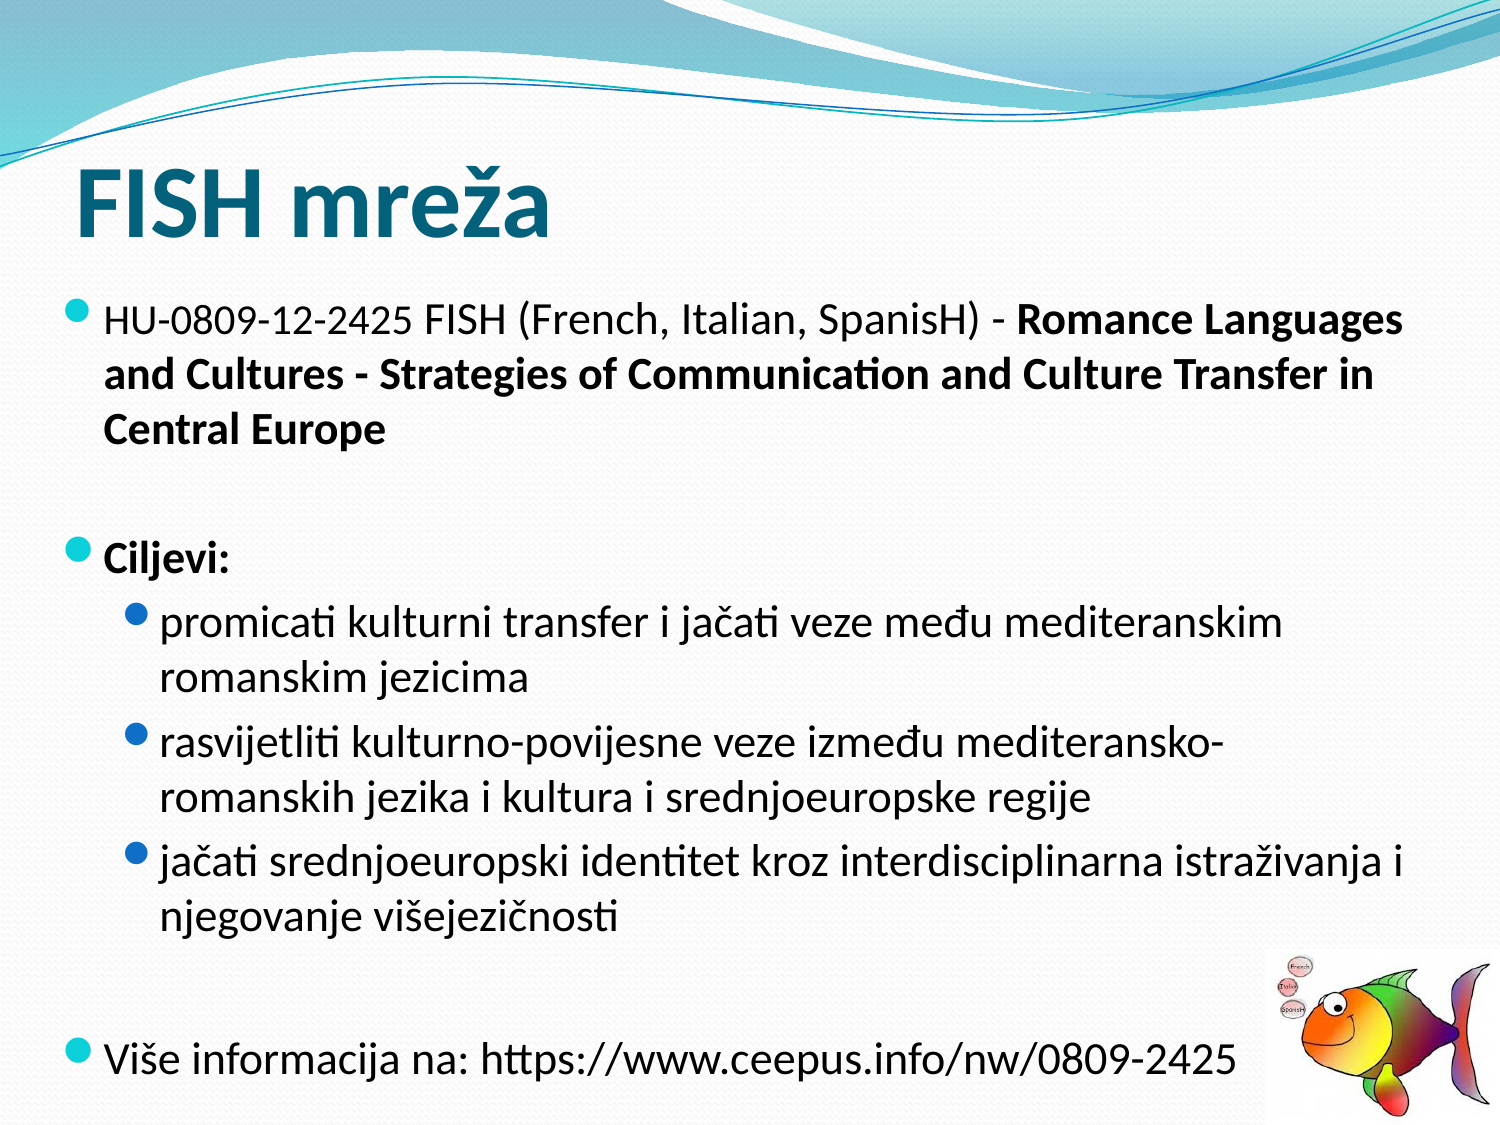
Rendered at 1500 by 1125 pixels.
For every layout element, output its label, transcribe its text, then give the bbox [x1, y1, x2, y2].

title FISH mreža [74, 115, 1426, 259]
picture [1265, 949, 1500, 1125]
list HU-0809-12-2425 FISH (French, Italian, SpanisH) - Romance Languages and Cultures - Strategies of Communication and Culture Transfer in Central Europe Ciljevi: promicati kulturni transfer i jačati veze među mediteranskim romanskim jezicima rasvijetliti kulturno-povijesne veze između mediteransko-romanskih jezika i kultura i srednjoeuropske regije jačati srednjoeuropski identitet kroz interdisciplinarna istraživanja i njegovanje višejezičnosti Više informacija na: https://www.ceepus.info/nw/0809-2425 [46, 281, 1426, 1102]
